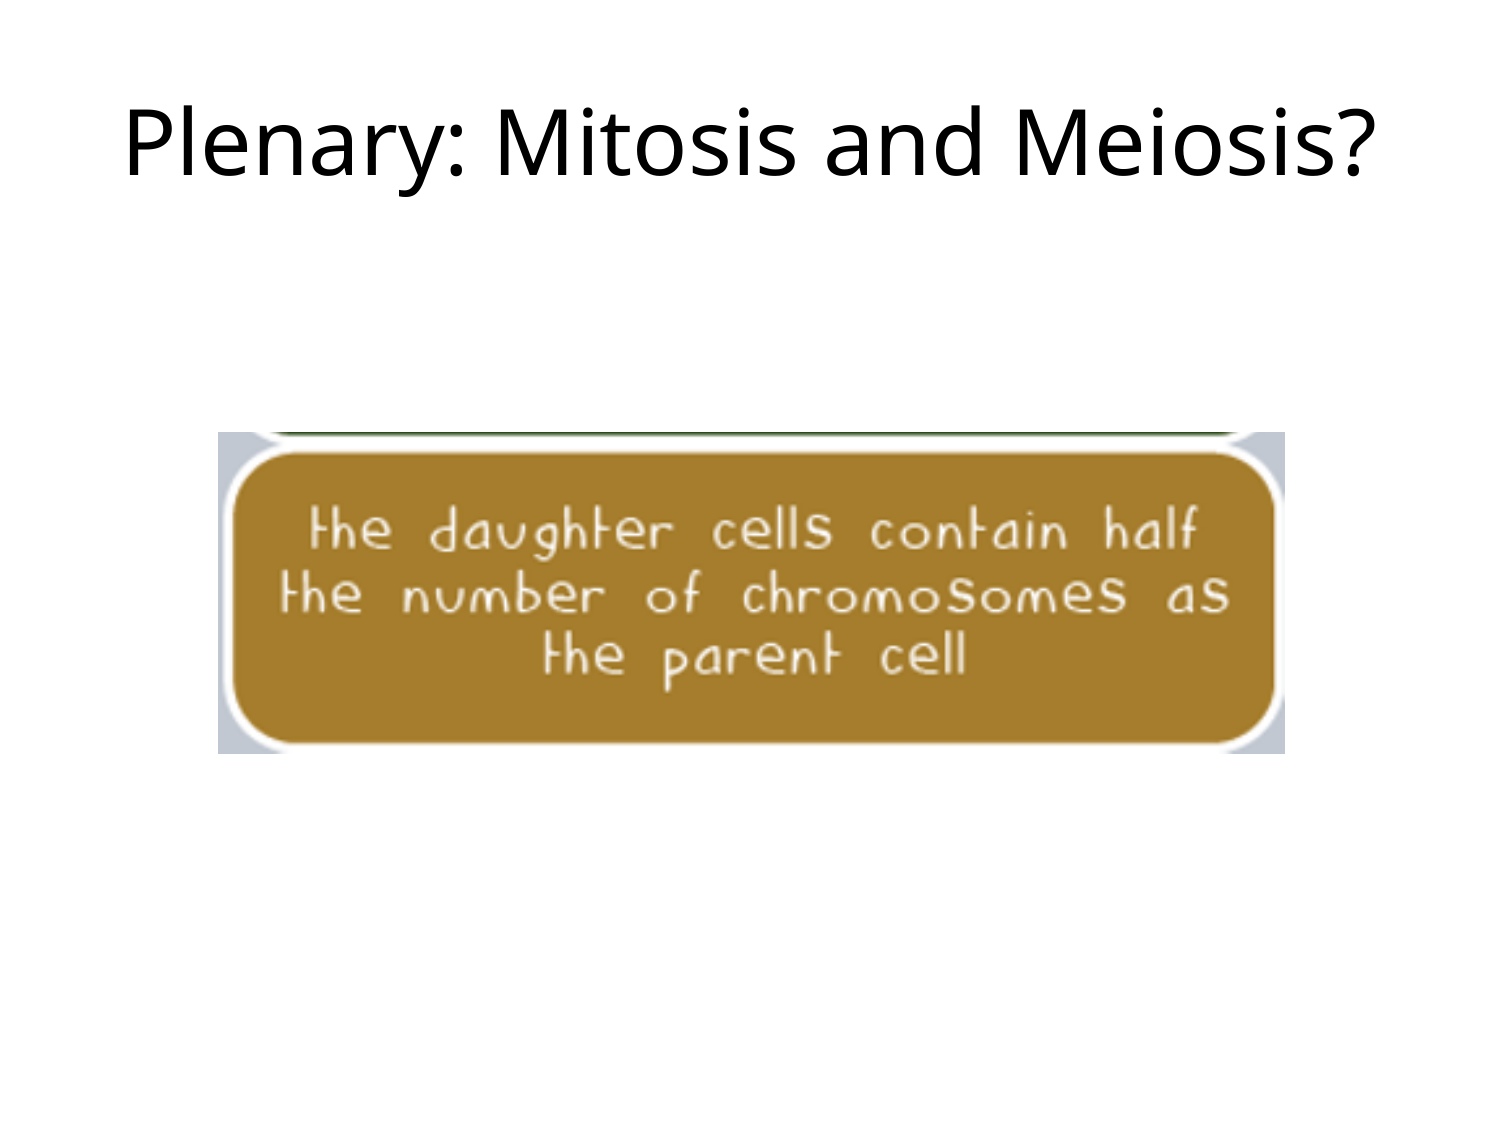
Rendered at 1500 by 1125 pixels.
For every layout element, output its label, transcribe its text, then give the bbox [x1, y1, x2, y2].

picture [218, 432, 1285, 754]
title Plenary: Mitosis and Meiosis? [75, 45, 1425, 233]
